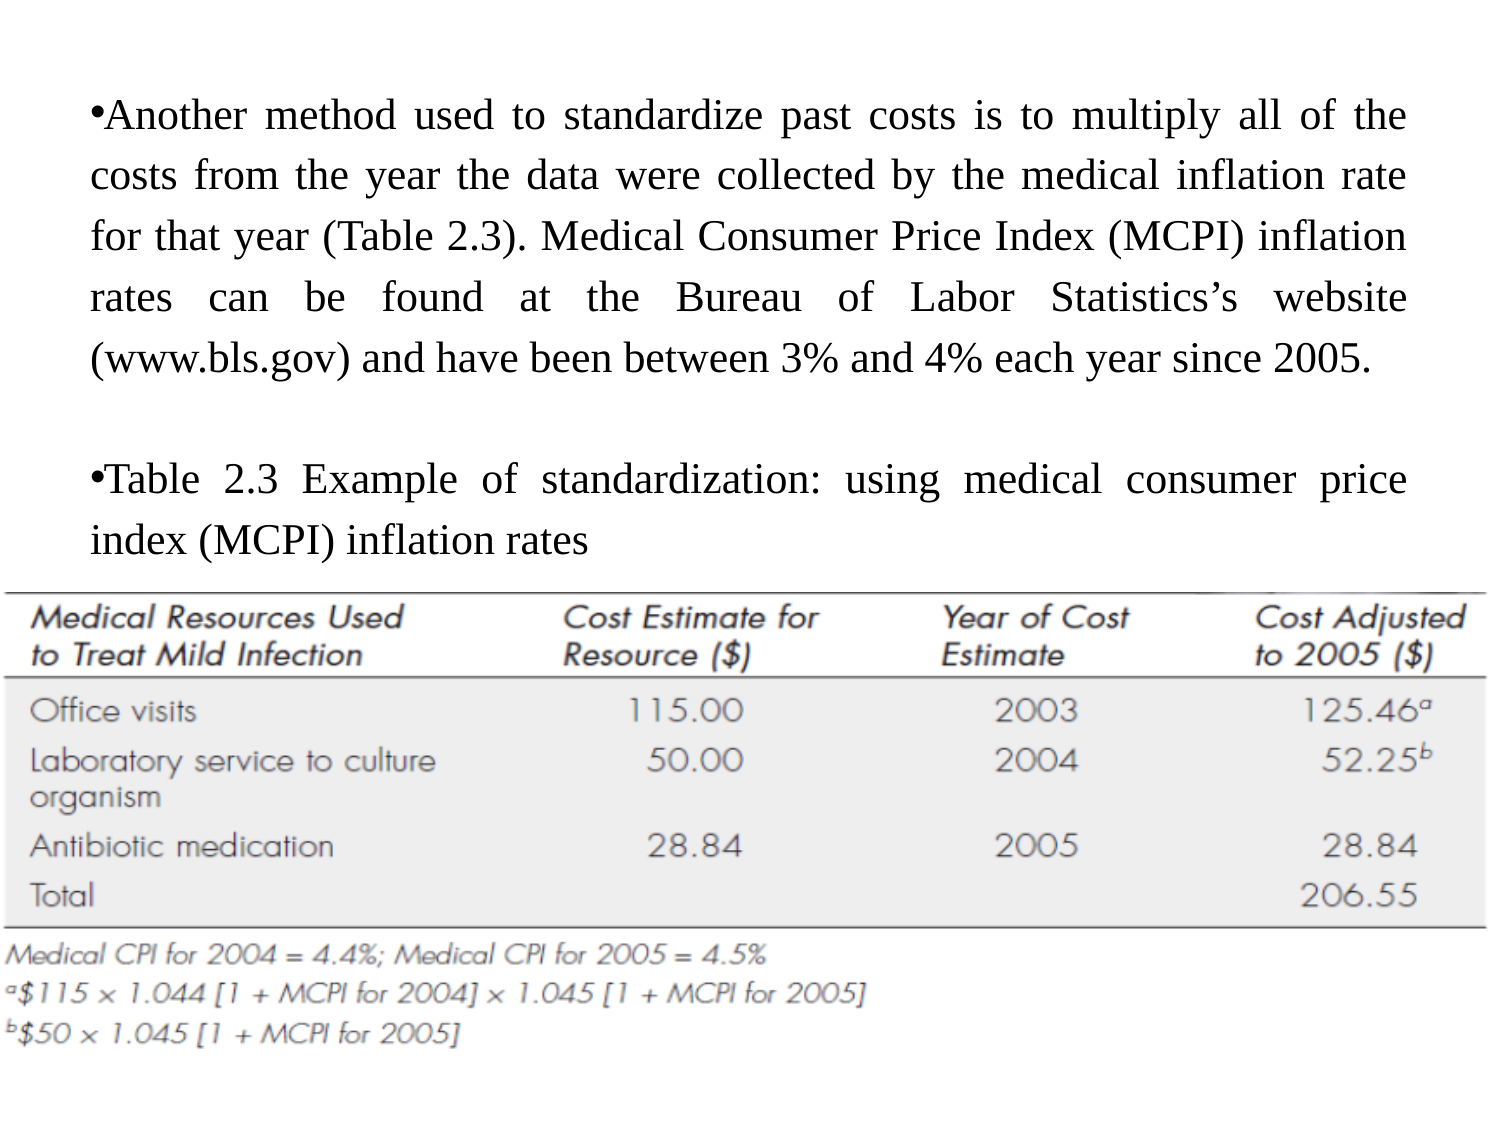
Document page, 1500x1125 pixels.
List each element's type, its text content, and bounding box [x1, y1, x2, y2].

picture [0, 592, 1500, 1055]
list Another method used to standardize past costs is to multiply all of the costs from the year the data were collected by the medical inflation rate for that year (Table 2.3). Medical Consumer Price Index (MCPI) inflation rates can be found at the Bureau of Labor Statistics’s website (www.bls.gov) and have been between 3% and 4% each year since 2005. Table 2.3 Example of standardization: using medical consumer price index (MCPI) inflation rates [75, 69, 1425, 590]
